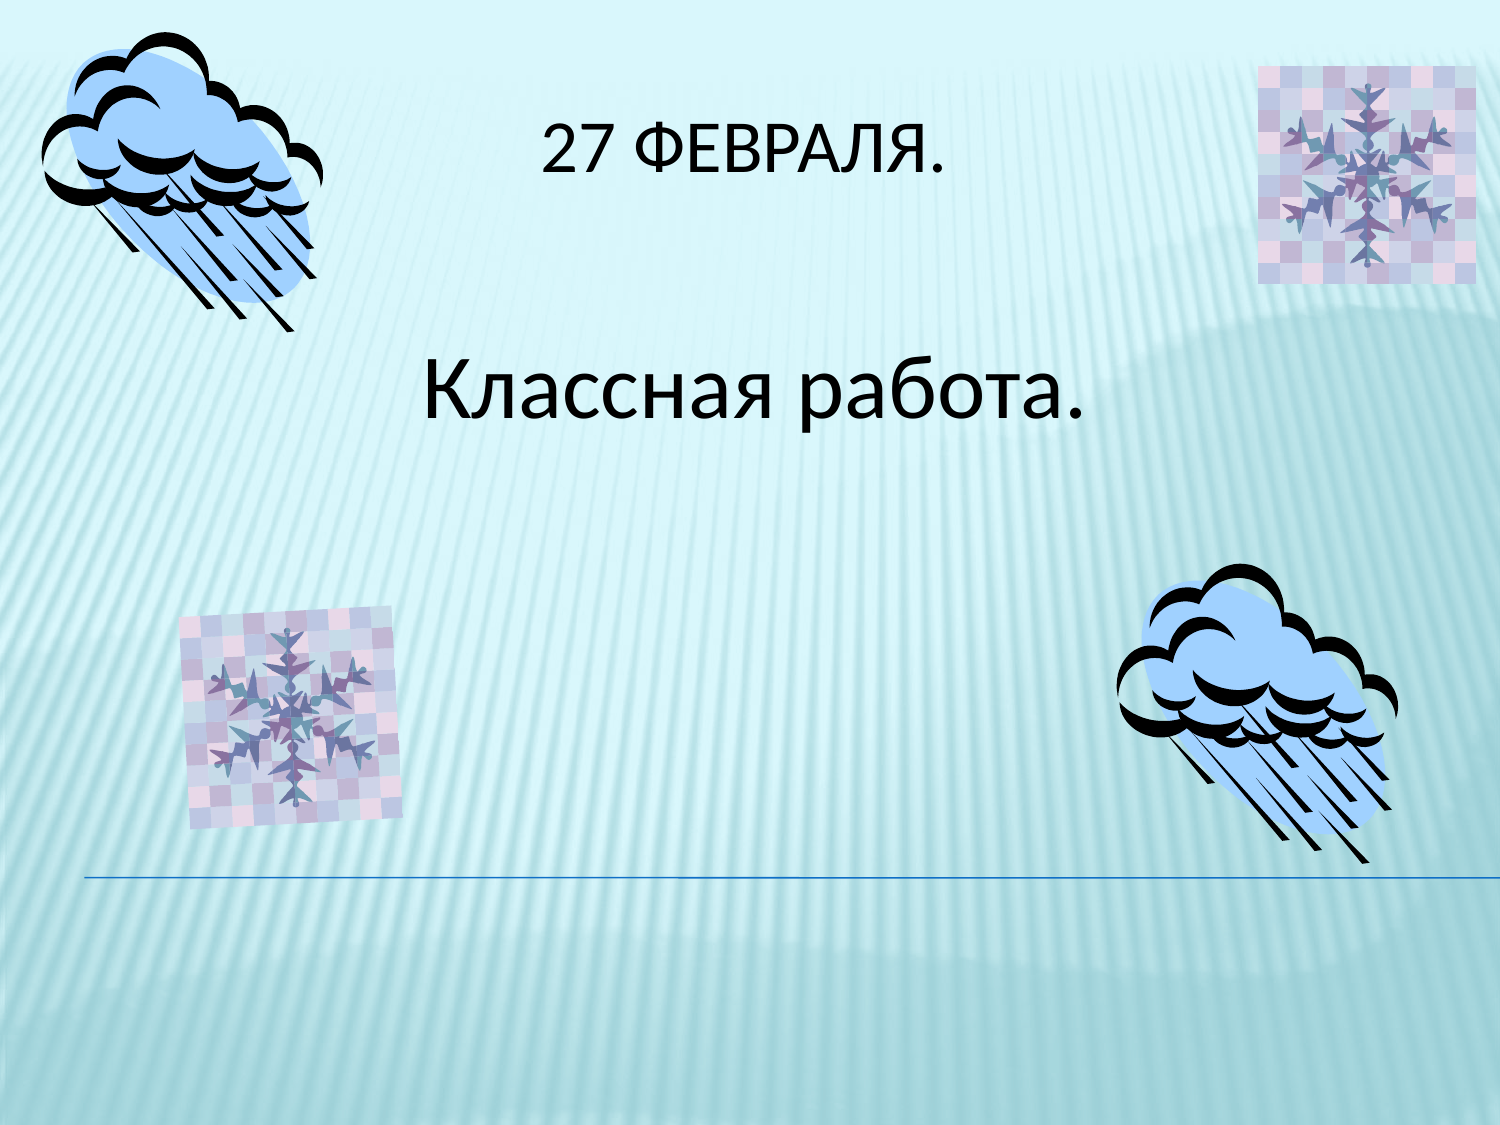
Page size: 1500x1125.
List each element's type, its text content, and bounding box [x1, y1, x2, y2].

picture [183, 610, 398, 825]
title 27 февраля. [360, 90, 1128, 208]
picture [1257, 65, 1477, 285]
picture [40, 30, 328, 333]
subtitle Классная работа. [230, 208, 1281, 445]
picture [1115, 561, 1403, 865]
